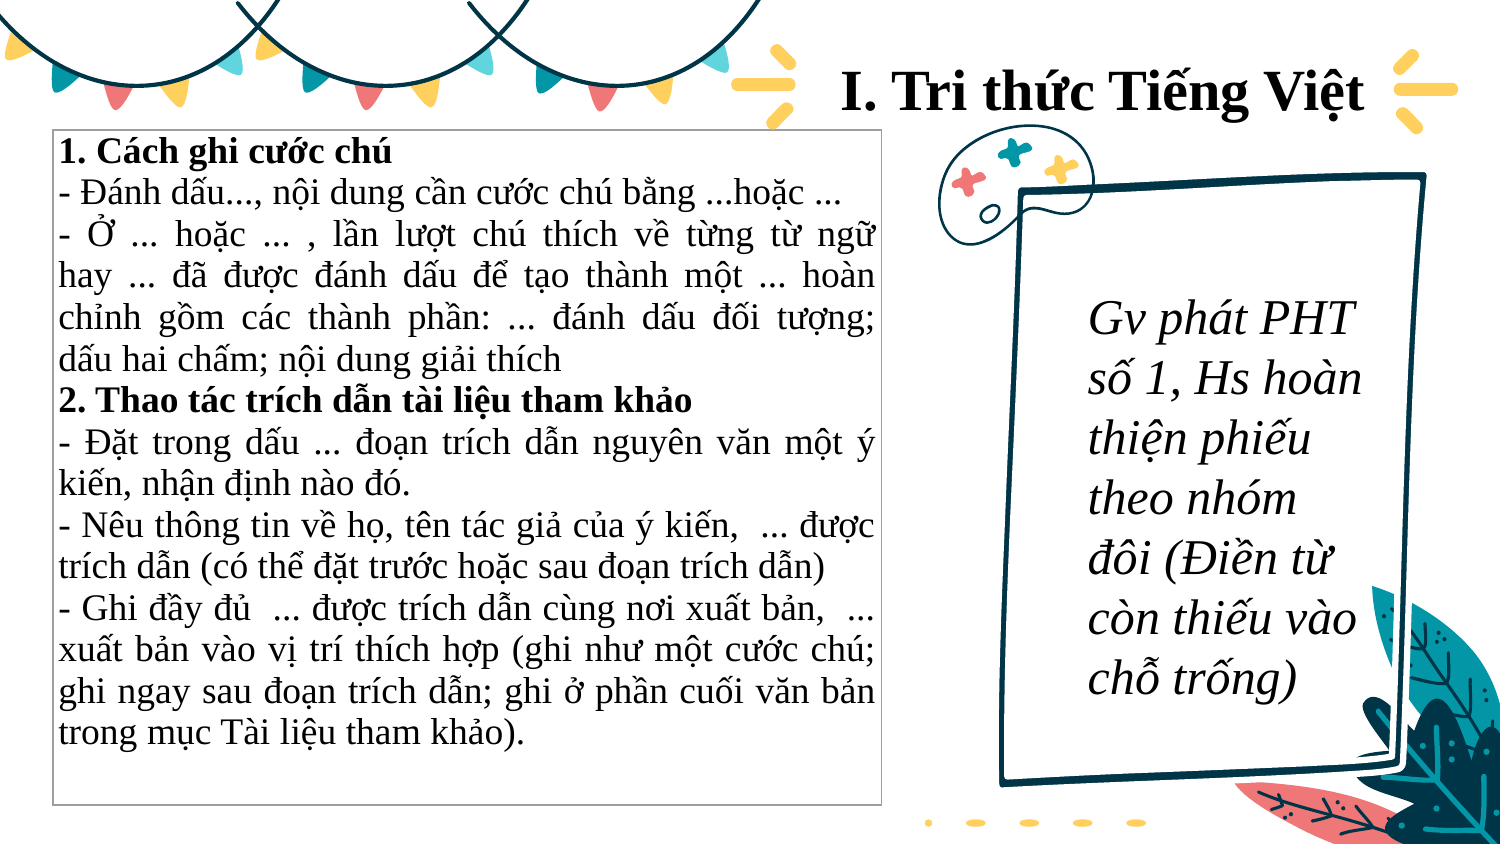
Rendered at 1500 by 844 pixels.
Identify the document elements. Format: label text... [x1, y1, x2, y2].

text_box [924, 819, 933, 827]
text_box [1072, 819, 1093, 827]
picture [1408, 625, 1413, 633]
table_header 1. Cách ghi cước chú - Đánh dấu..., nội dung cần cước chú bằng ...hoặc ... - Ở ... hoặc ... , lần lượt chú thích về từng từ ngữ hay ... đã được đánh dấu để tạo thành một ... hoàn chỉnh gồm các thành phần: ... đánh dấu đối tượng; dấu hai chấm; nội dung giải thích 2. Thao tác trích dẫn tài liệu tham khảo - Đặt trong dấu ... đoạn trích dẫn nguyên văn một ý kiến, nhận định nào đó. - Nêu thông tin về họ, tên tác giả của ý kiến, ... được trích dẫn (có thể đặt trước hoặc sau đoạn trích dẫn) - Ghi đầy đủ ... được trích dẫn cùng nơi xuất bản, ... xuất bản vào vị trí thích hợp (ghi như một cước chú; ghi ngay sau đoạn trích dẫn; ghi ở phần cuối văn bản trong mục Tài liệu tham khảo). [54, 131, 881, 804]
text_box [728, 43, 800, 130]
text_box Gv phát PHT số 1, Hs hoàn thiện phiếu theo nhóm đôi (Điền từ còn thiếu vào chỗ trống) [1072, 276, 1387, 712]
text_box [935, 124, 1097, 246]
text_box [995, 168, 1430, 791]
picture [1353, 732, 1392, 760]
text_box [1390, 48, 1461, 135]
picture [1354, 749, 1406, 777]
text_box [1019, 819, 1040, 827]
picture [1405, 721, 1409, 741]
text_box I. Tri thức Tiếng Việt [825, 44, 1381, 129]
text_box [1126, 819, 1147, 827]
text_box [965, 819, 986, 827]
